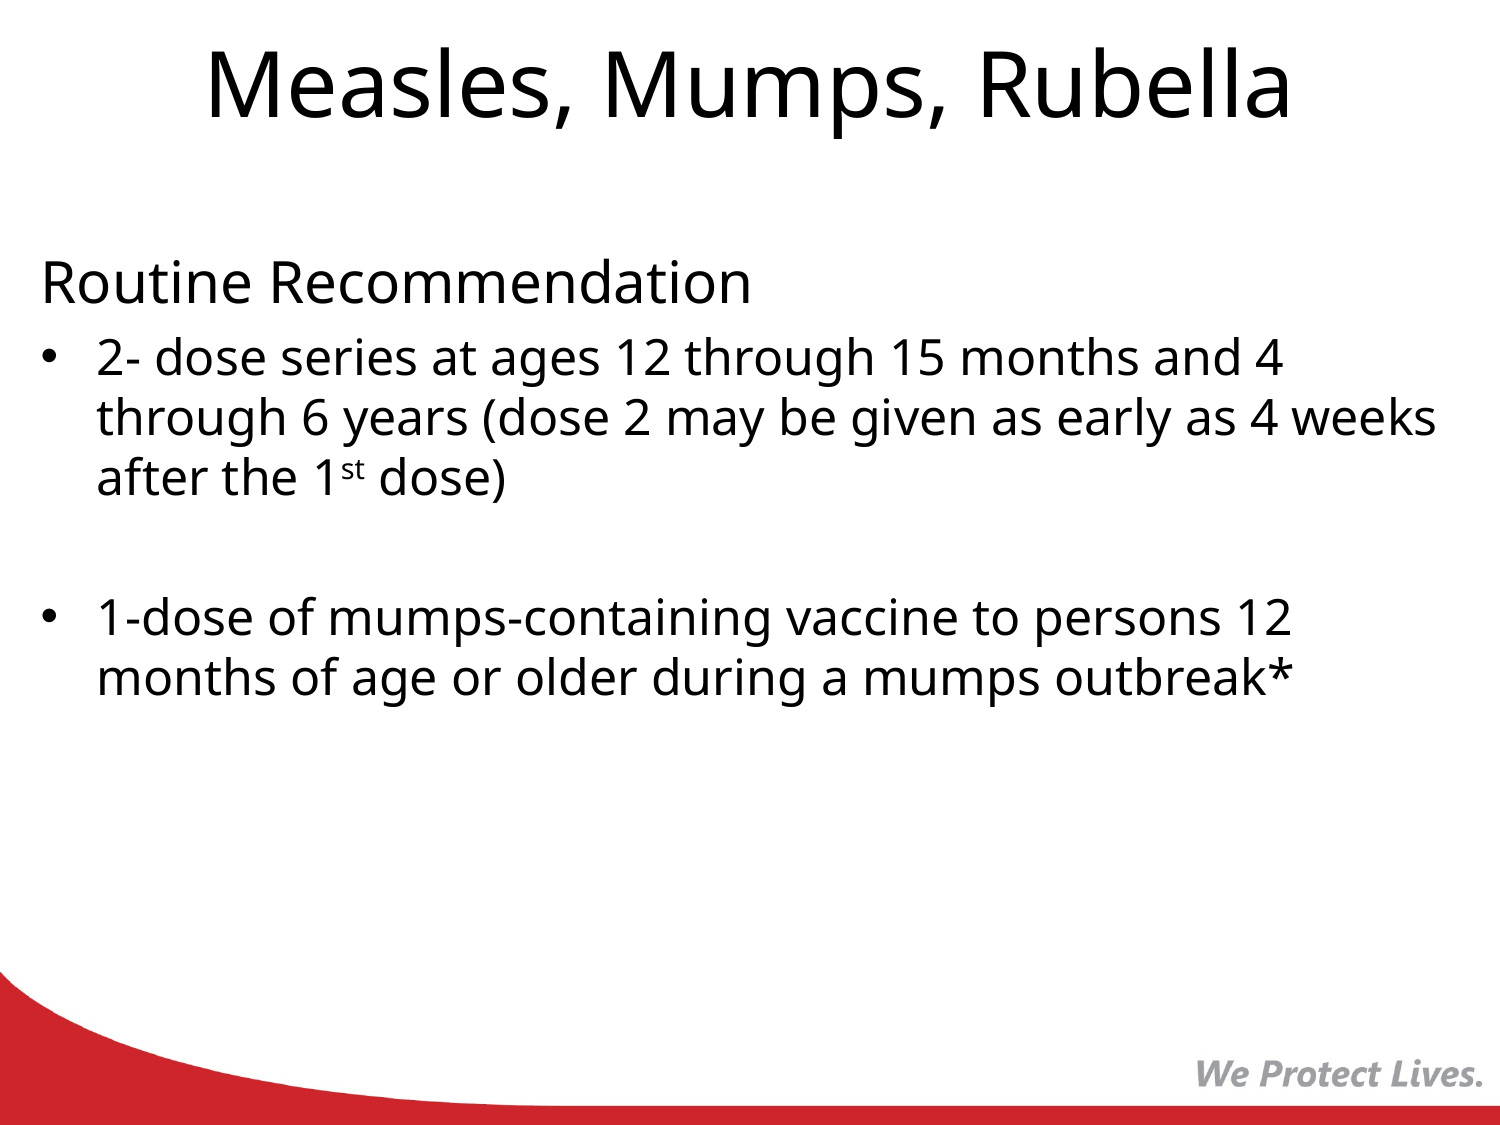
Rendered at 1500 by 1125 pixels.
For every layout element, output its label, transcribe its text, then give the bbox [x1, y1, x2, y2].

list Routine Recommendation 2- dose series at ages 12 through 15 months and 4 through 6 years (dose 2 may be given as early as 4 weeks after the 1st dose) 1-dose of mumps-containing vaccine to persons 12 months of age or older during a mumps outbreak* [25, 237, 1475, 900]
picture [0, 0, 1500, 1125]
title Measles, Mumps, Rubella [24, 0, 1475, 163]
